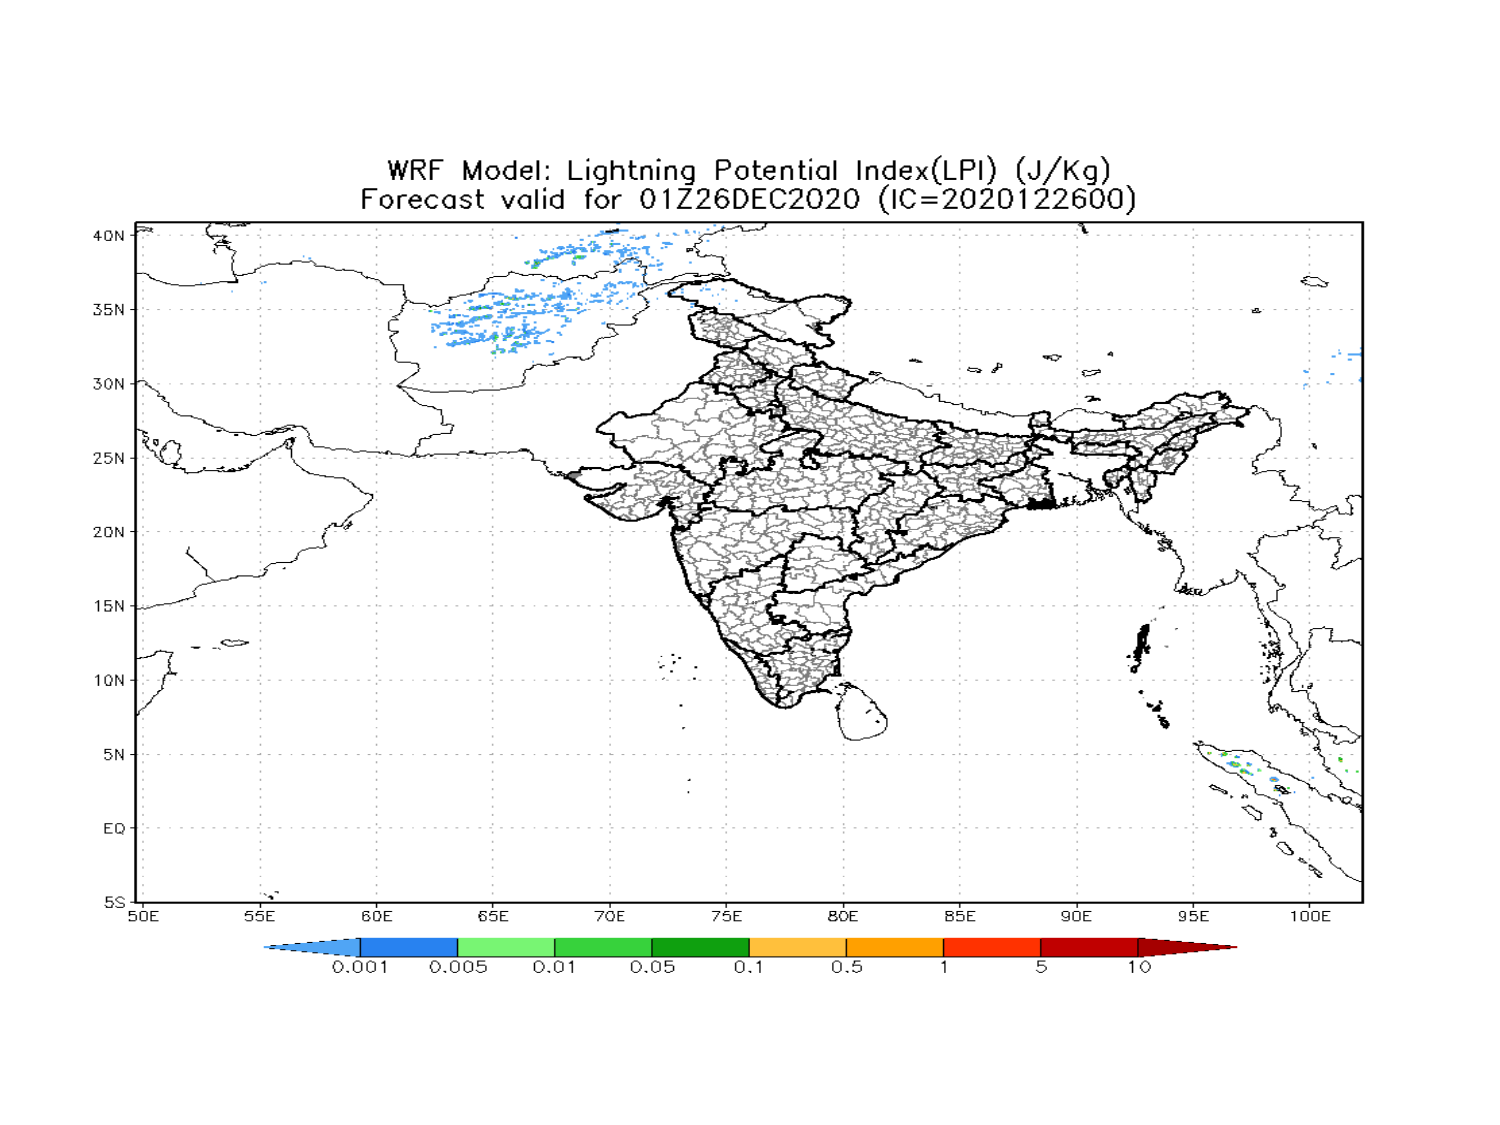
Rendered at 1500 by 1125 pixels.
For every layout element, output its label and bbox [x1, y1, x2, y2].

picture [74, 149, 1426, 976]
